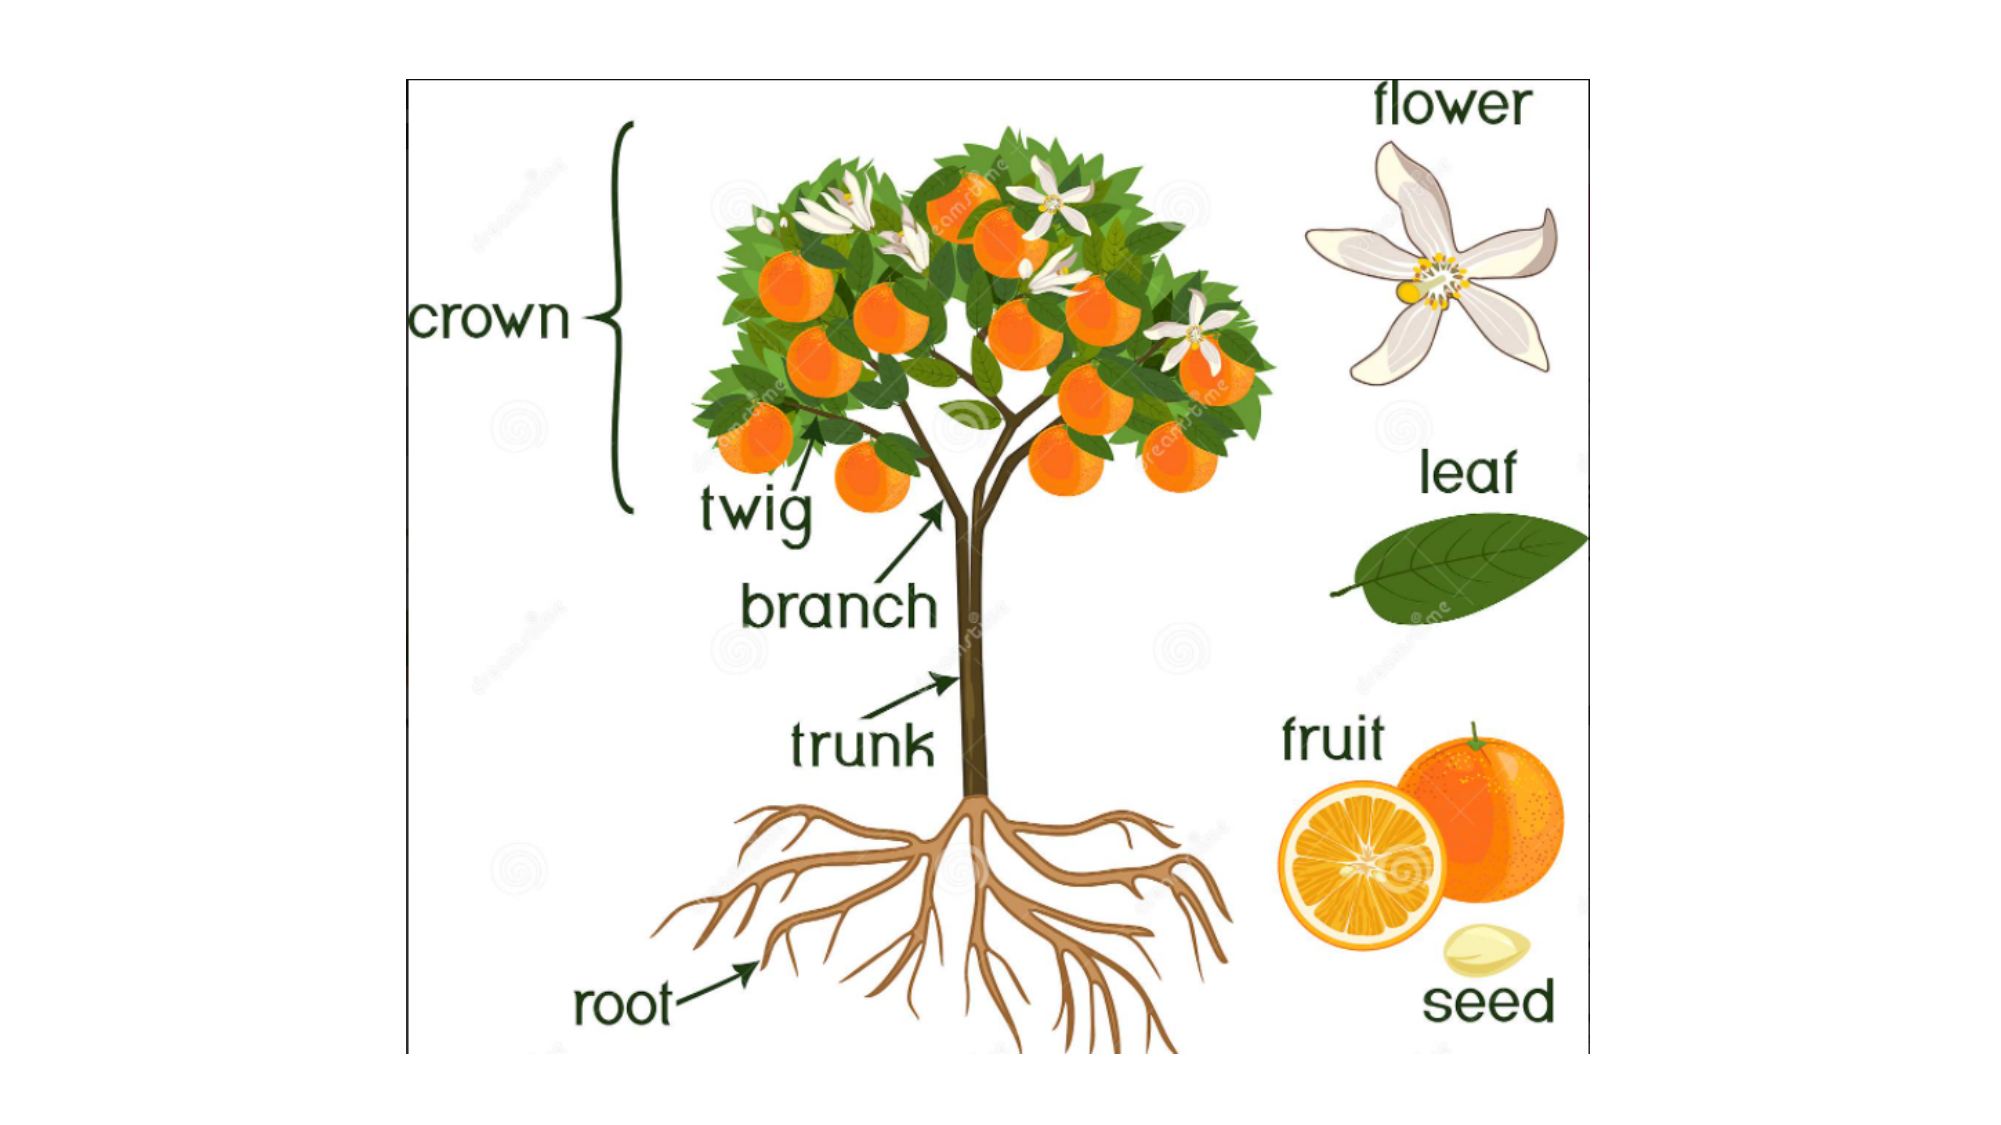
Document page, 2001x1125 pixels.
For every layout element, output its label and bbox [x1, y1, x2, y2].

list [406, 79, 1590, 1054]
